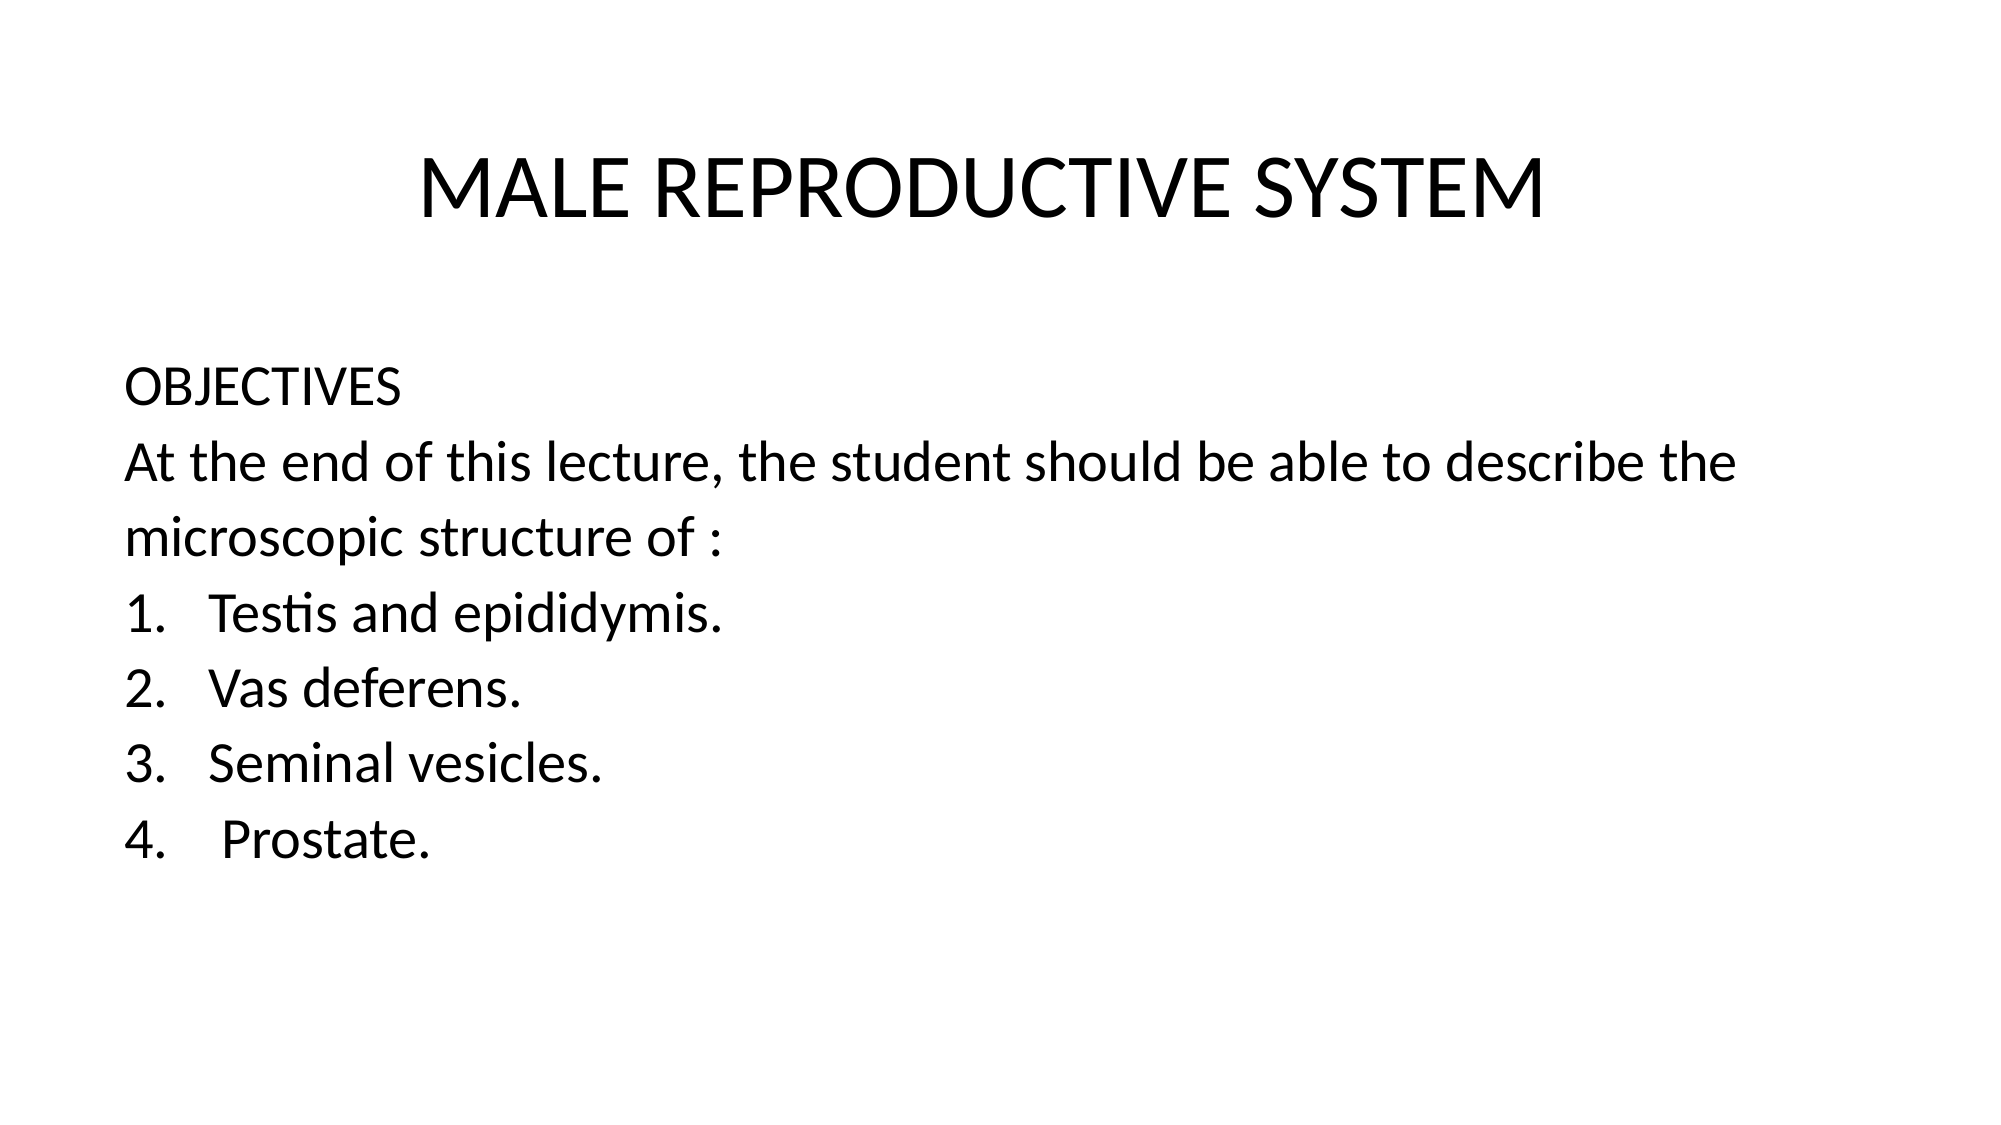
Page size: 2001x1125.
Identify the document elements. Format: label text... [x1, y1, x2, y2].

text_box MALE REPRODUCTIVE SYSTEM [402, 118, 1601, 244]
text_box OBJECTIVES At the end of this lecture, the student should be able to describe the microscopic structure of : Testis and epididymis. Vas deferens. Seminal vesicles. Prostate. [109, 347, 1895, 949]
